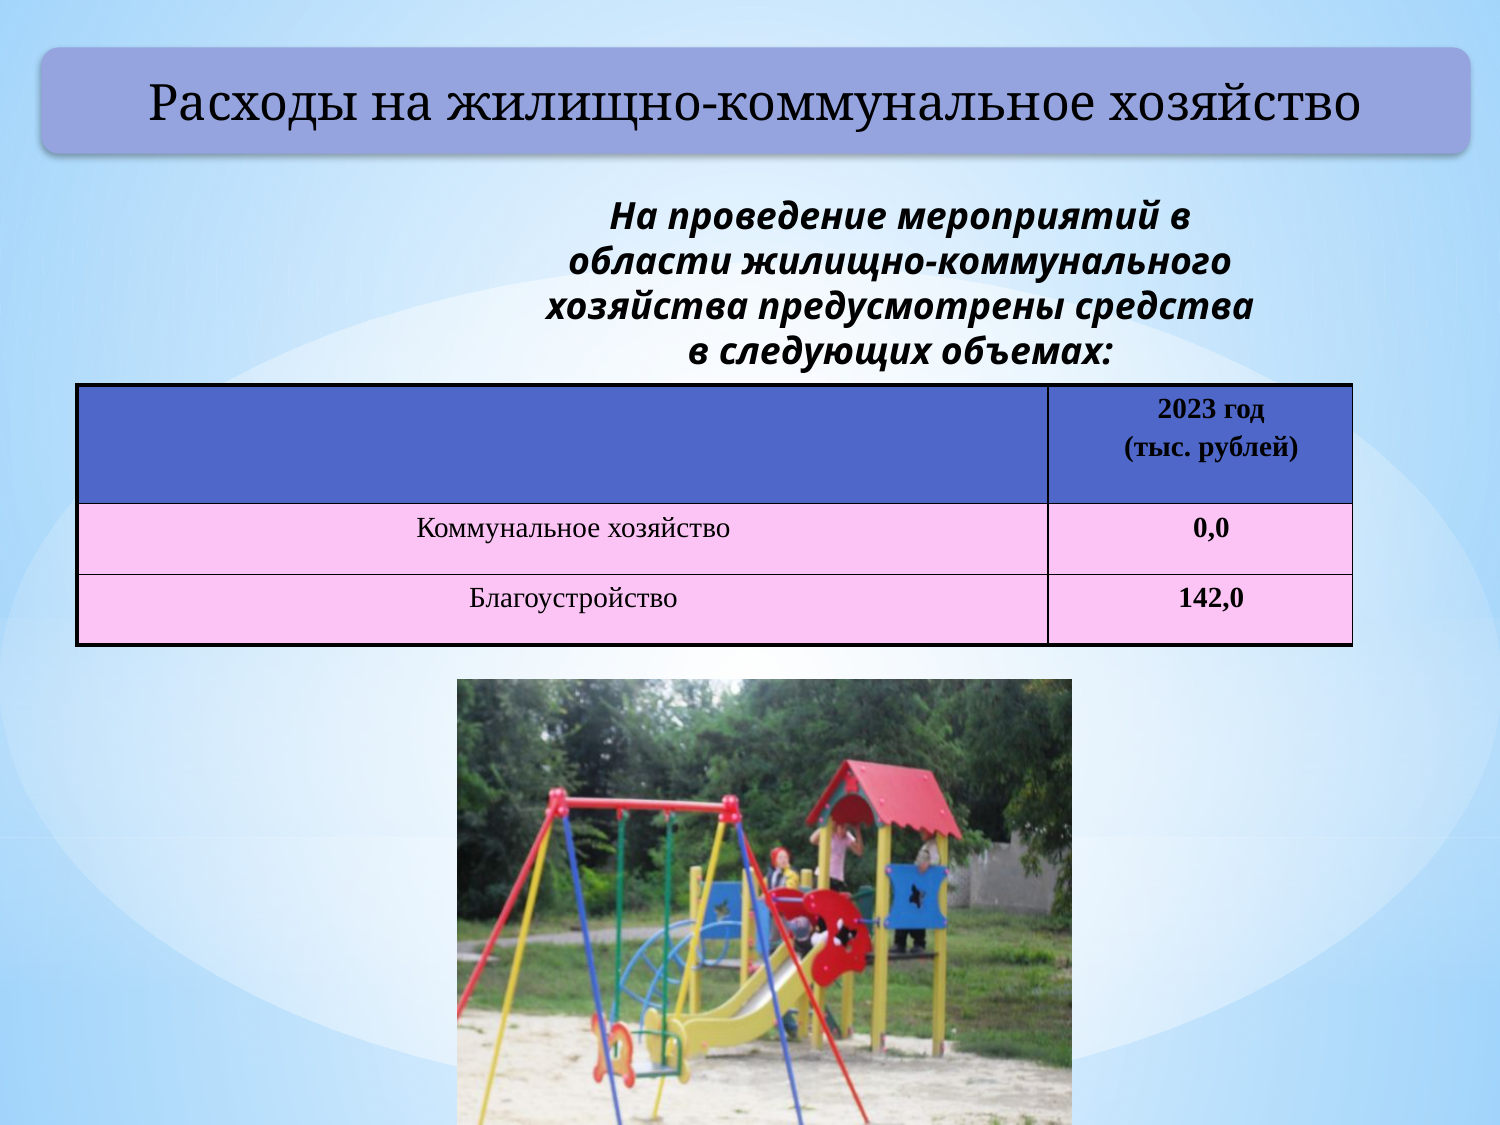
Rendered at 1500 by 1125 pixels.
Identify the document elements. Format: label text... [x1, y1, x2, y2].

table_cell 0,0 [1049, 504, 1352, 574]
table_cell Благоустройство [79, 575, 1047, 643]
text_box Расходы на жилищно-коммунальное хозяйство [39, 46, 1472, 155]
table_cell Коммунальное хозяйство [79, 504, 1047, 574]
table_header 2023 год (тыс. рублей) [1049, 387, 1352, 503]
table_header [79, 387, 1047, 503]
text_box На проведение мероприятий в области жилищно-коммунального хозяйства предусмотрены средства в следующих объемах: [525, 184, 1276, 383]
picture [456, 679, 1072, 1125]
table_cell 142,0 [1049, 575, 1352, 643]
